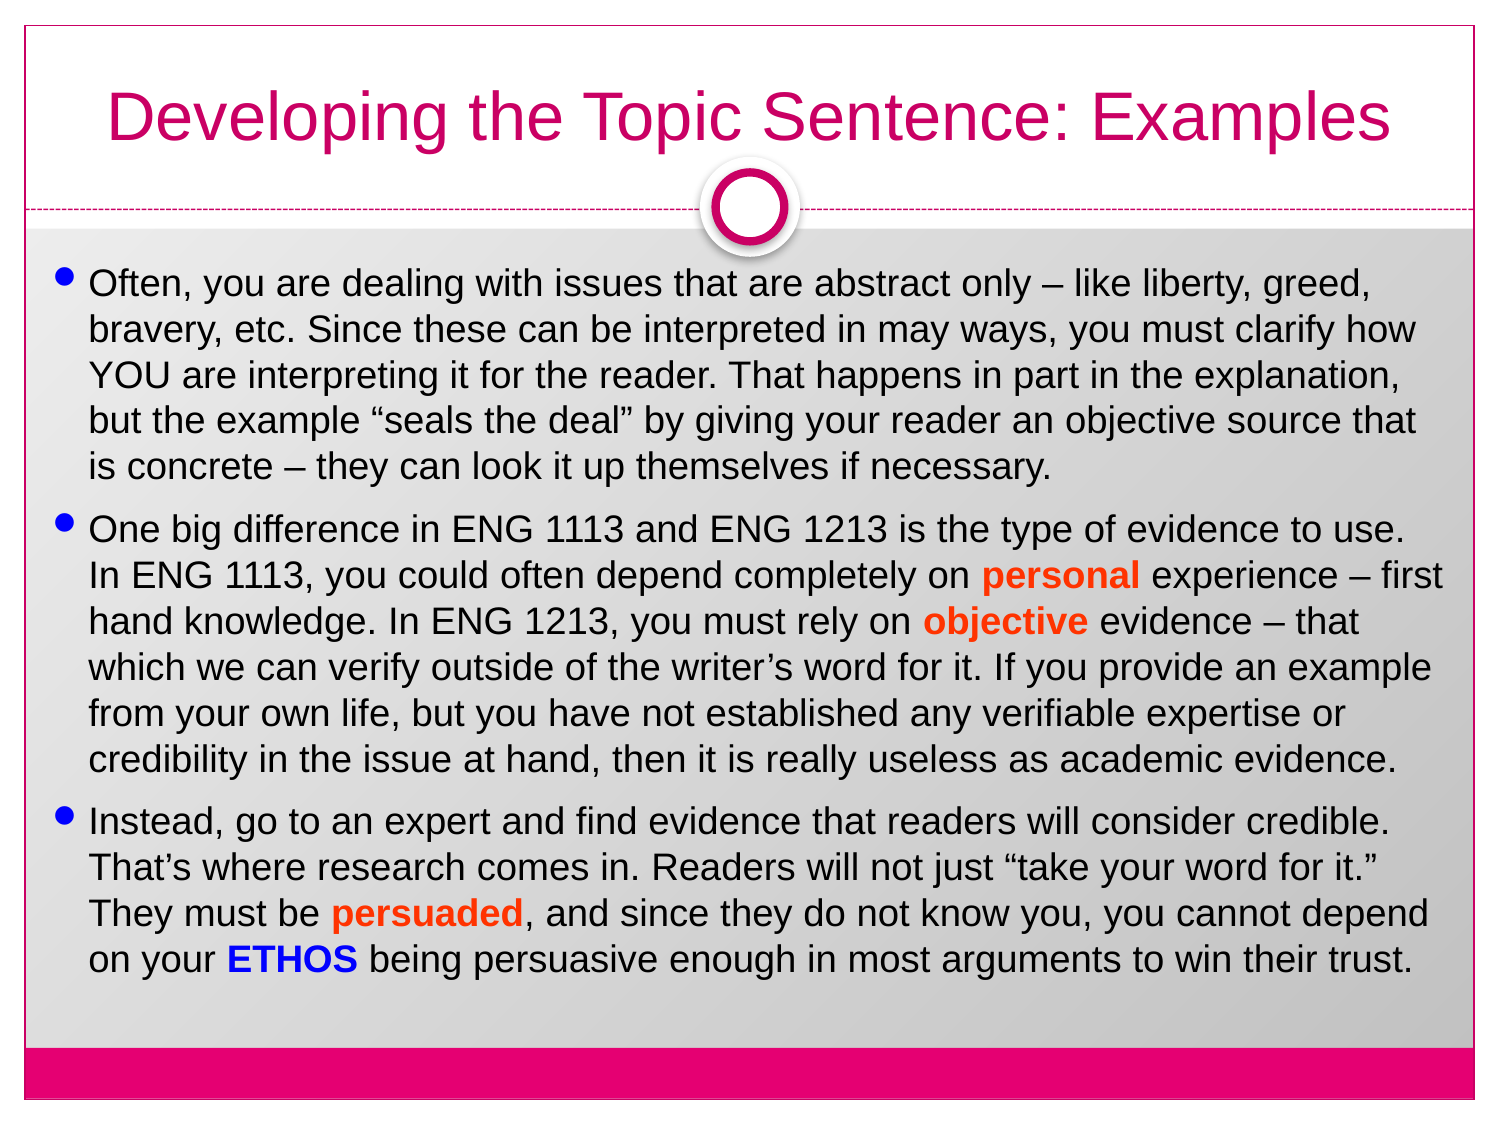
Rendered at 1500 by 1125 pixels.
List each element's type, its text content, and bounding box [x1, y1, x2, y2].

title Developing the Topic Sentence: Examples [49, 37, 1450, 163]
list Often, you are dealing with issues that are abstract only – like liberty, greed, bravery, etc. Since these can be interpreted in may ways, you must clarify how YOU are interpreting it for the reader. That happens in part in the explanation, but the example “seals the deal” by giving your reader an objective source that is concrete – they can look it up themselves if necessary. One big difference in ENG 1113 and ENG 1213 is the type of evidence to use. In ENG 1113, you could often depend completely on personal experience – first hand knowledge. In ENG 1213, you must rely on objective evidence – that which we can verify outside of the writer’s word for it. If you provide an example from your own life, but you have not established any verifiable expertise or credibility in the issue at hand, then it is really useless as academic evidence. Instead, go to an expert and find evidence that readers will consider credible. That’s where research comes in. Readers will not just “take your word for it.” They must be persuaded, and since they do not know you, you cannot depend on your ETHOS being persuasive enough in most arguments to win their trust. [37, 250, 1463, 1001]
